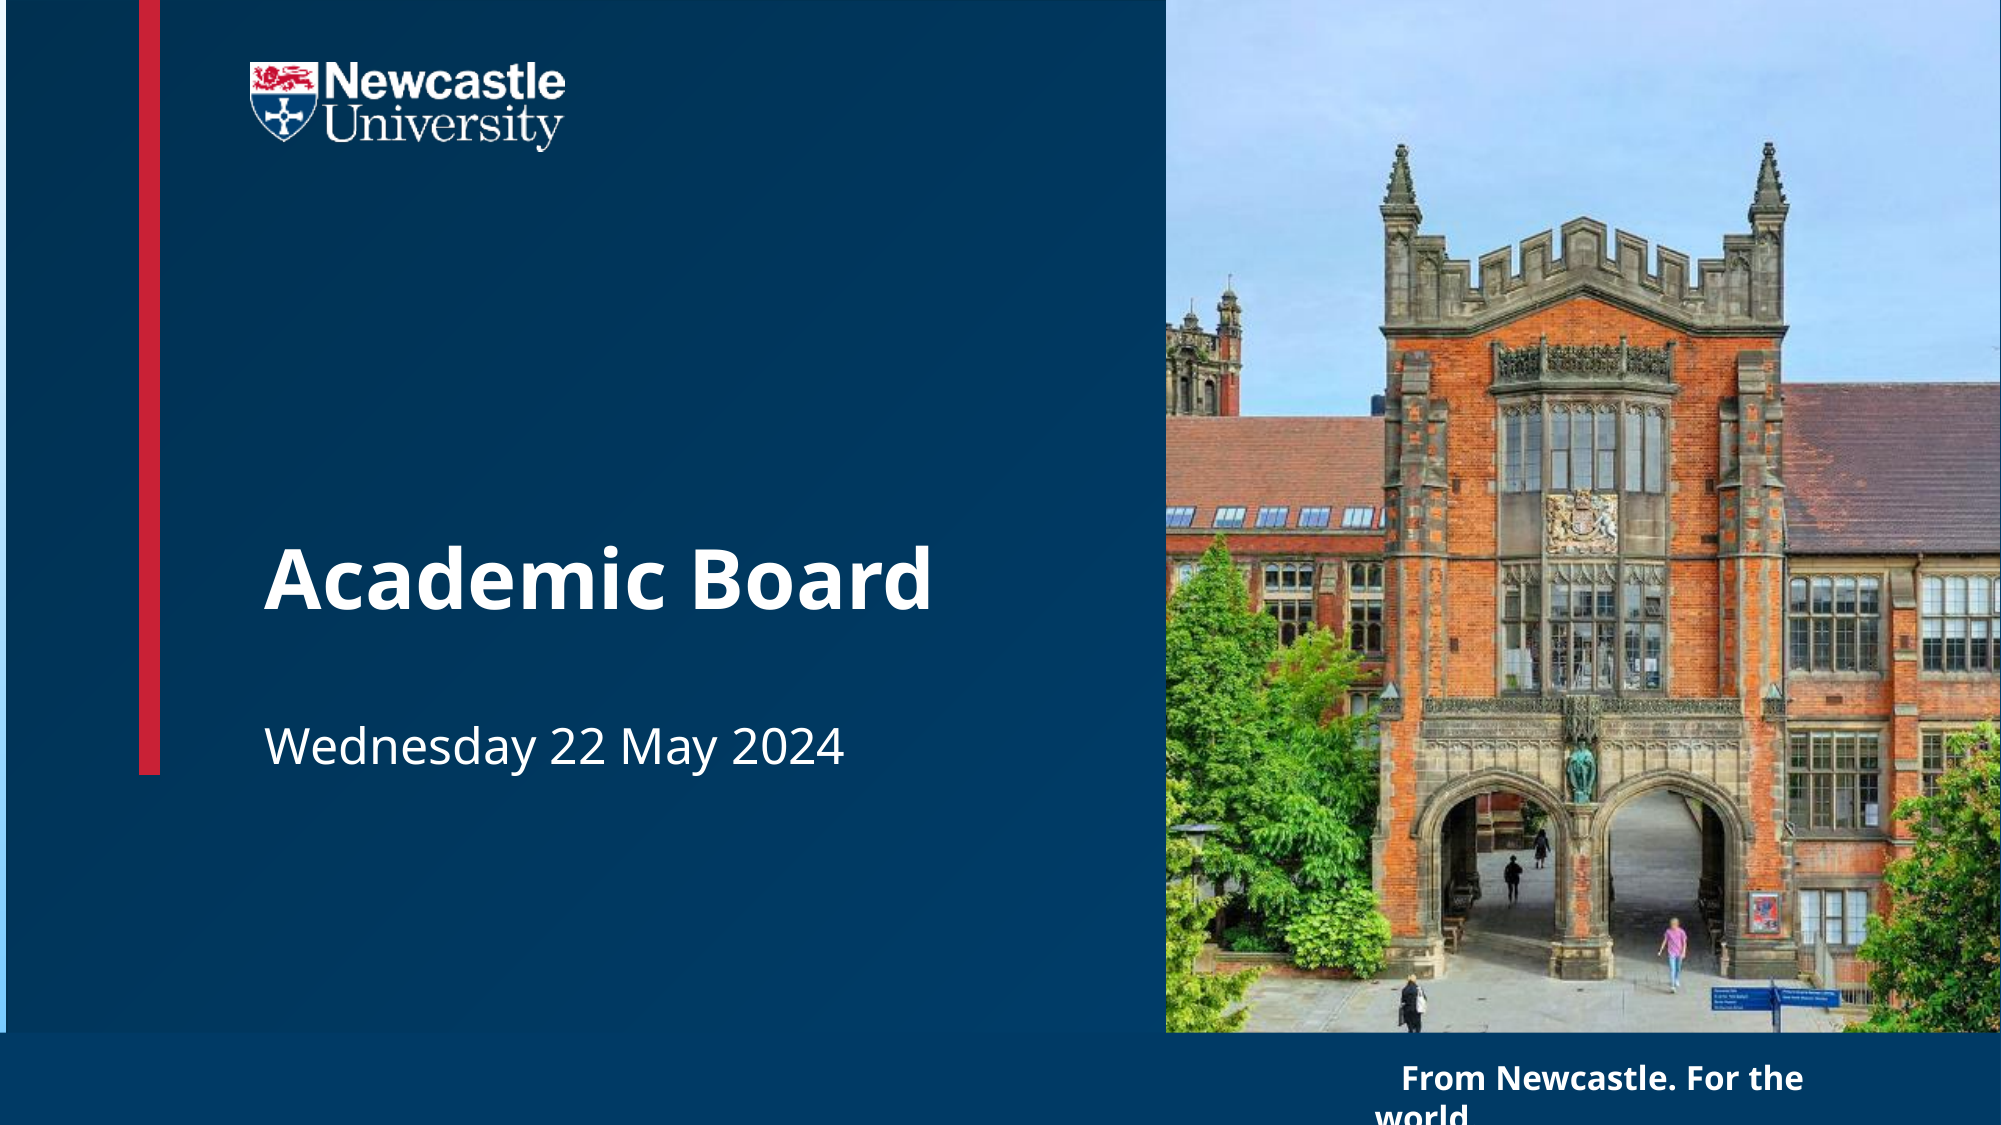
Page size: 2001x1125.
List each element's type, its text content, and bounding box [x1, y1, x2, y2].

subtitle Wednesday 22 May 2024 [249, 655, 1038, 782]
title Academic Board [249, 243, 1038, 636]
picture [250, 62, 565, 152]
picture [1166, 0, 2000, 1032]
